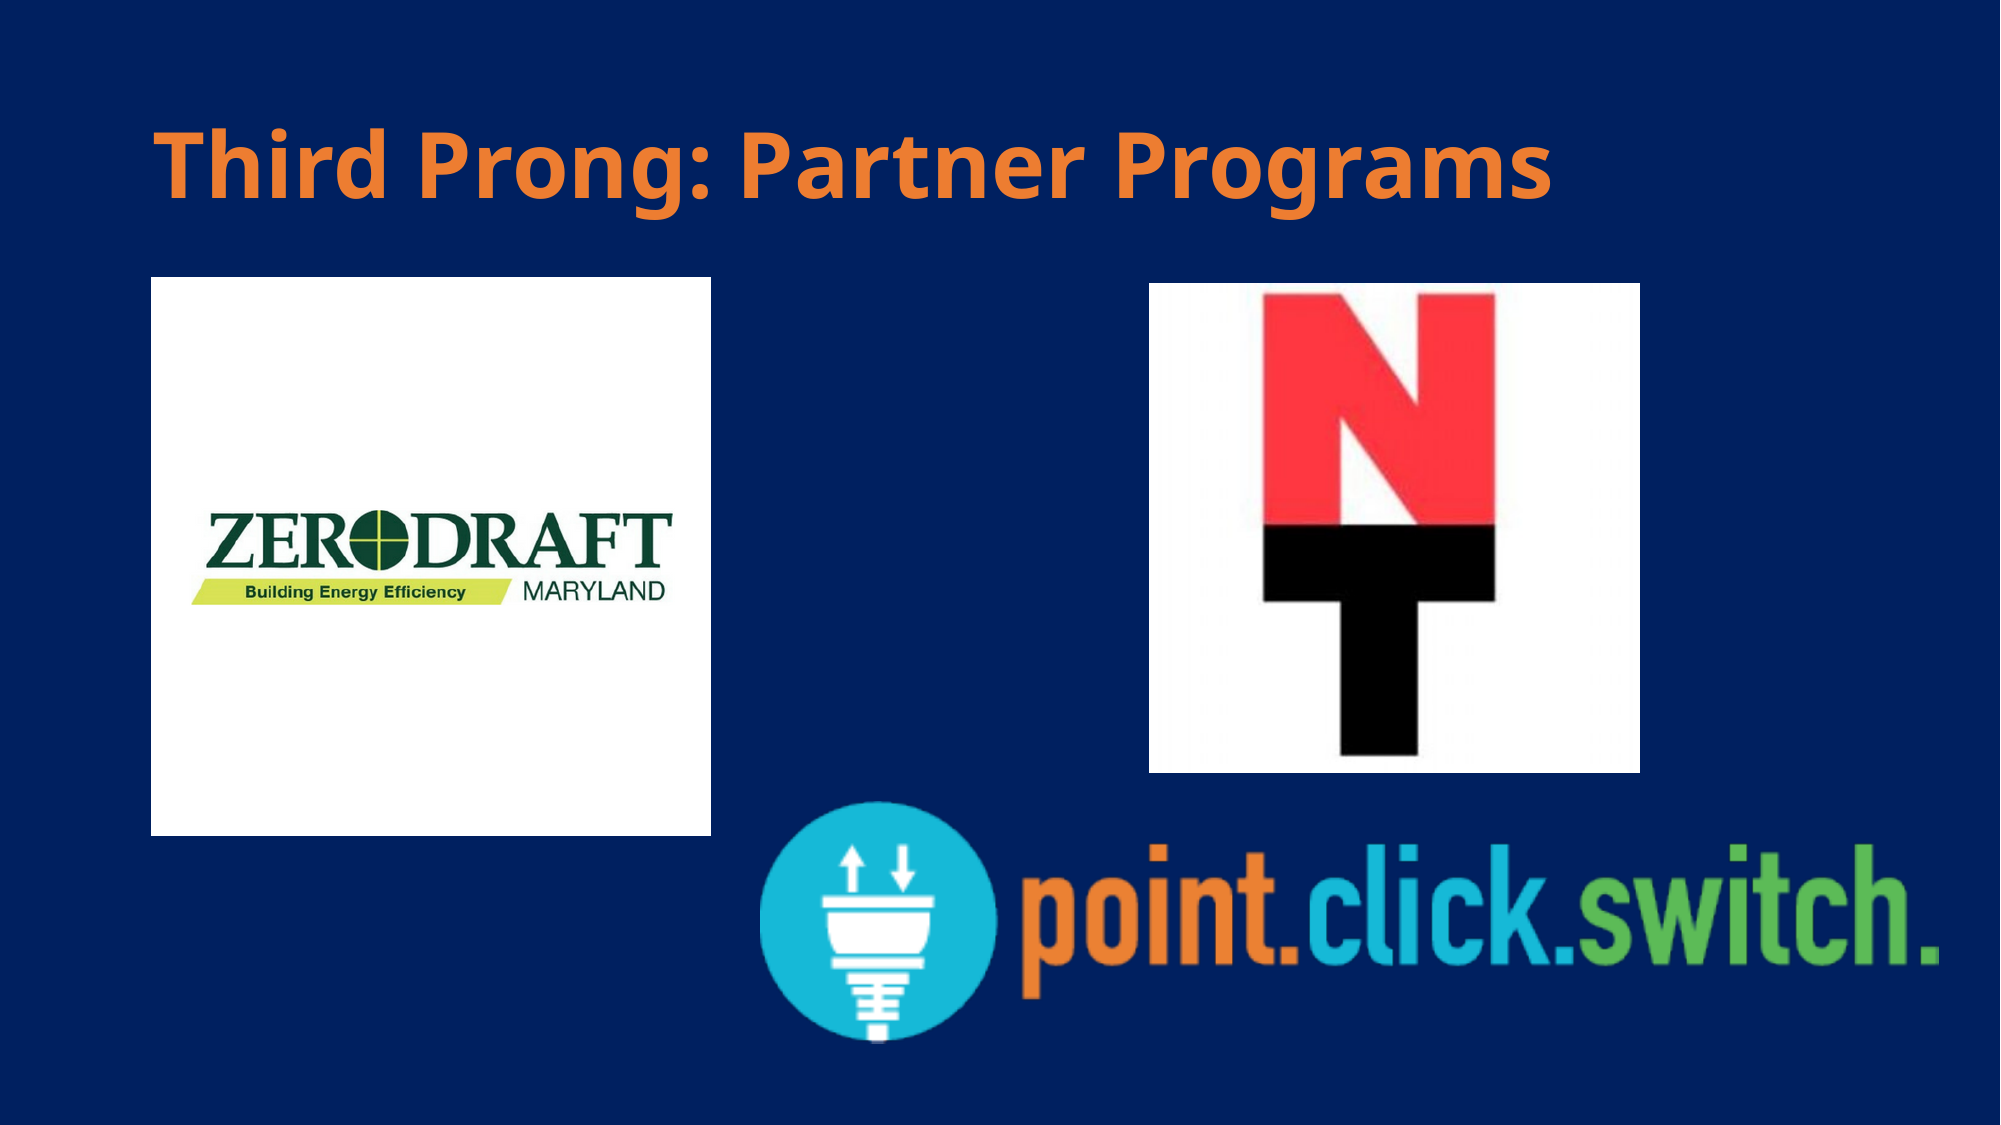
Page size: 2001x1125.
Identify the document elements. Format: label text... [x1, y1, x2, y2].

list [151, 277, 711, 836]
picture [760, 801, 1939, 1044]
title Third Prong: Partner Programs [137, 59, 1863, 278]
picture [1149, 283, 1640, 773]
